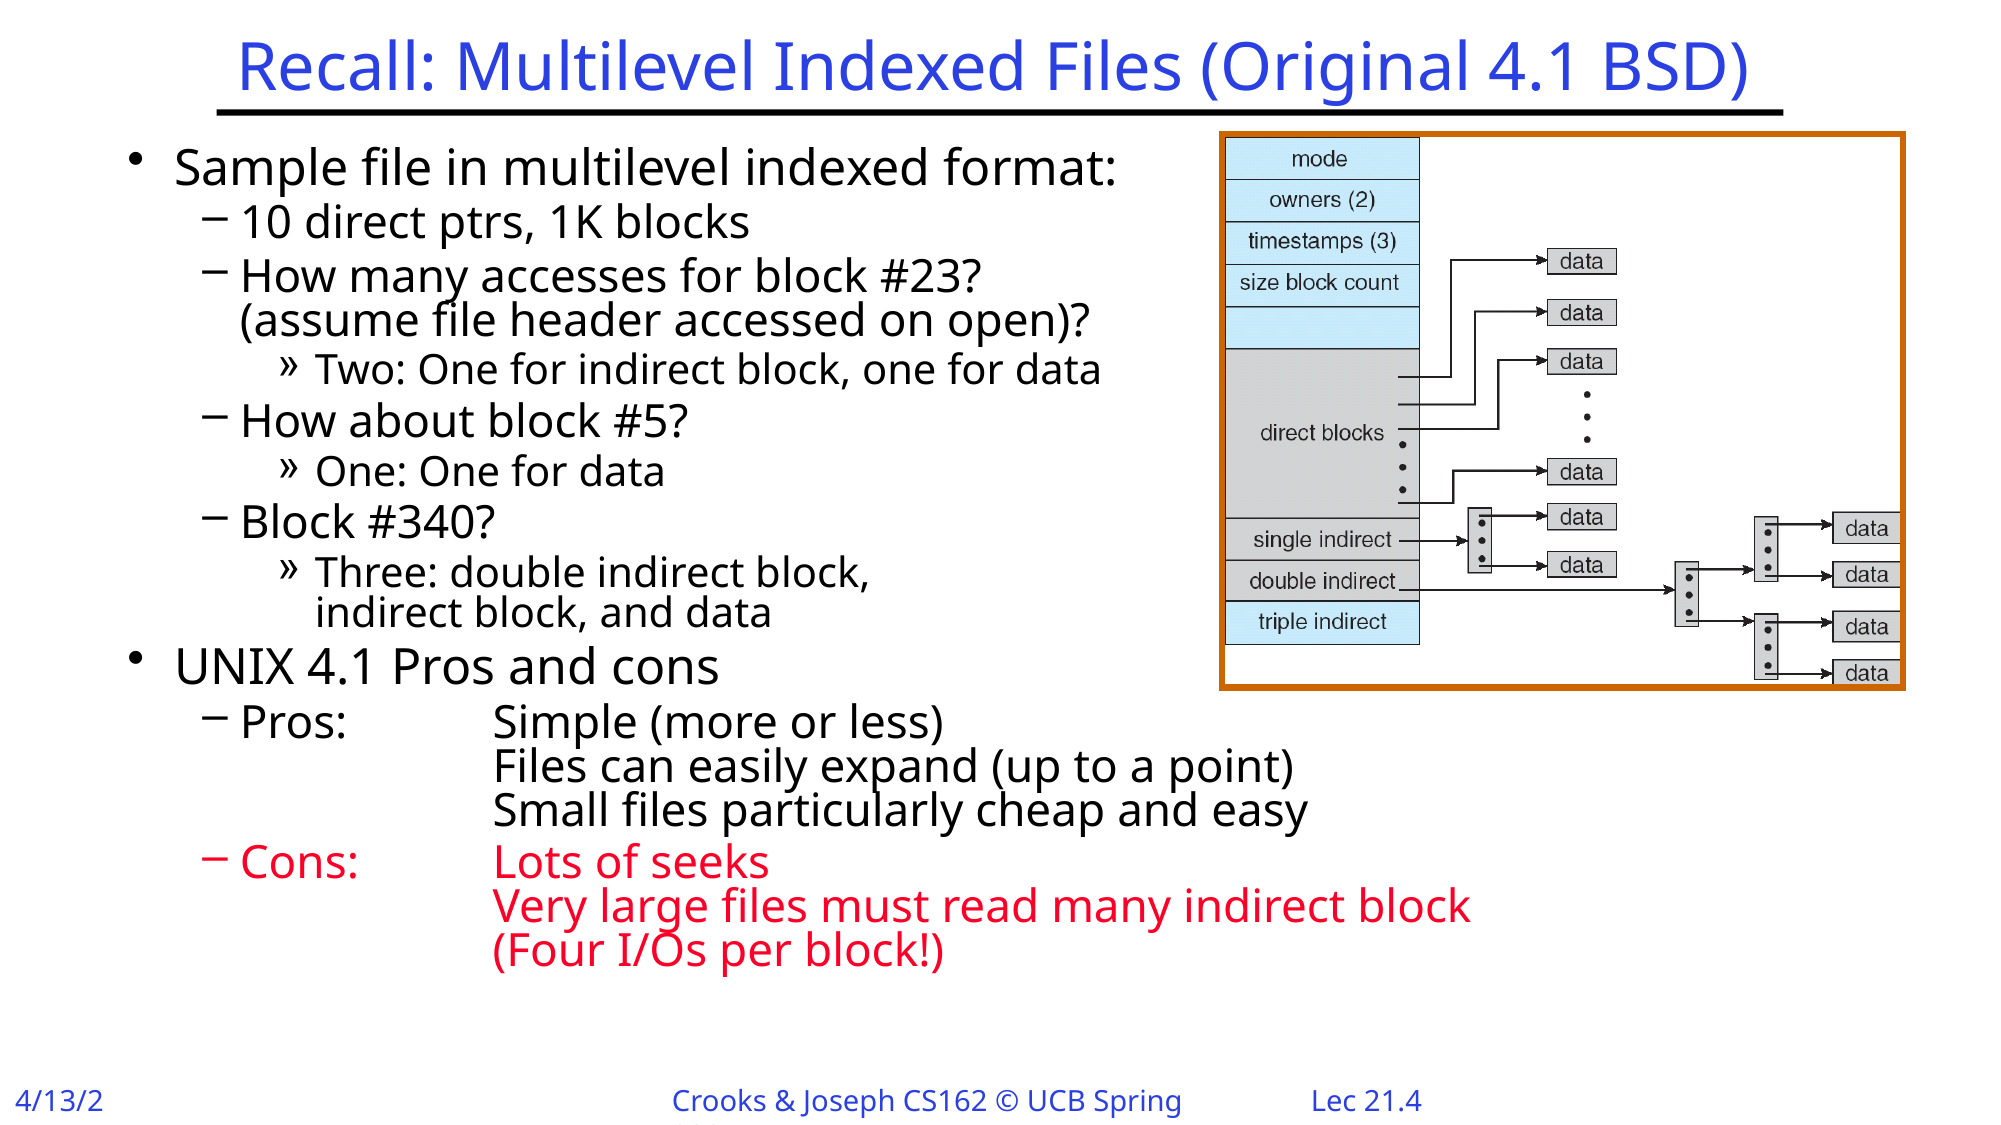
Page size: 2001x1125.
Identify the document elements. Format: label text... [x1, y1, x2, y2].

picture [1224, 137, 1901, 685]
list Sample file in multilevel indexed format: 10 direct ptrs, 1K blocks How many accesses for block #23? (assume file header accessed on open)? Two: One for indirect block, one for data How about block #5? One: One for data Block #340? Three: double indirect block, indirect block, and data UNIX 4.1 Pros and cons Pros: Simple (more or less) Files can easily expand (up to a point) Small files particularly cheap and easy Cons: Lots of seeks Very large files must read many indirect block (Four I/Os per block!) [112, 139, 1825, 1125]
title Recall: Multilevel Indexed Files (Original 4.1 BSD) [125, 24, 1863, 113]
